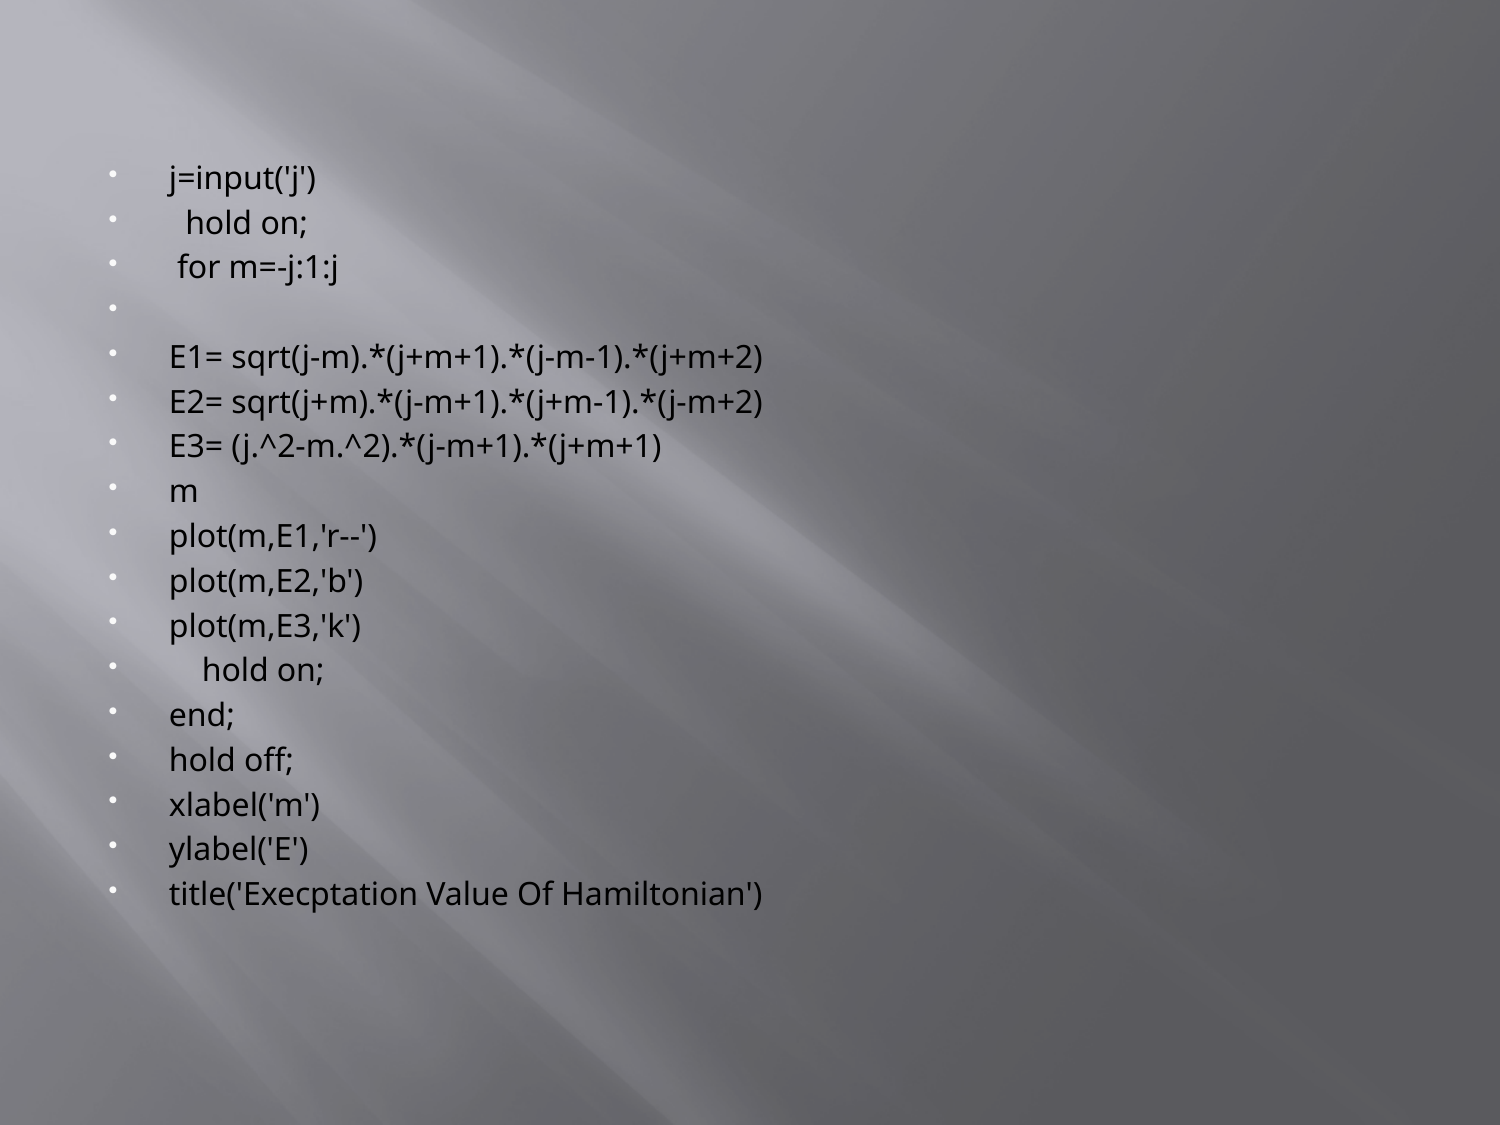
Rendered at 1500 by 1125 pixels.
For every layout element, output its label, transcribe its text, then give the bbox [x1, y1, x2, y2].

list j=input('j') hold on; for m=-j:1:j E1= sqrt(j-m).*(j+m+1).*(j-m-1).*(j+m+2) E2= sqrt(j+m).*(j-m+1).*(j+m-1).*(j-m+2) E3= (j.^2-m.^2).*(j-m+1).*(j+m+1) m plot(m,E1,'r--') plot(m,E2,'b') plot(m,E3,'k') hold on; end; hold off; xlabel('m') ylabel('E') title('Execptation Value Of Hamiltonian') [75, 149, 1425, 923]
